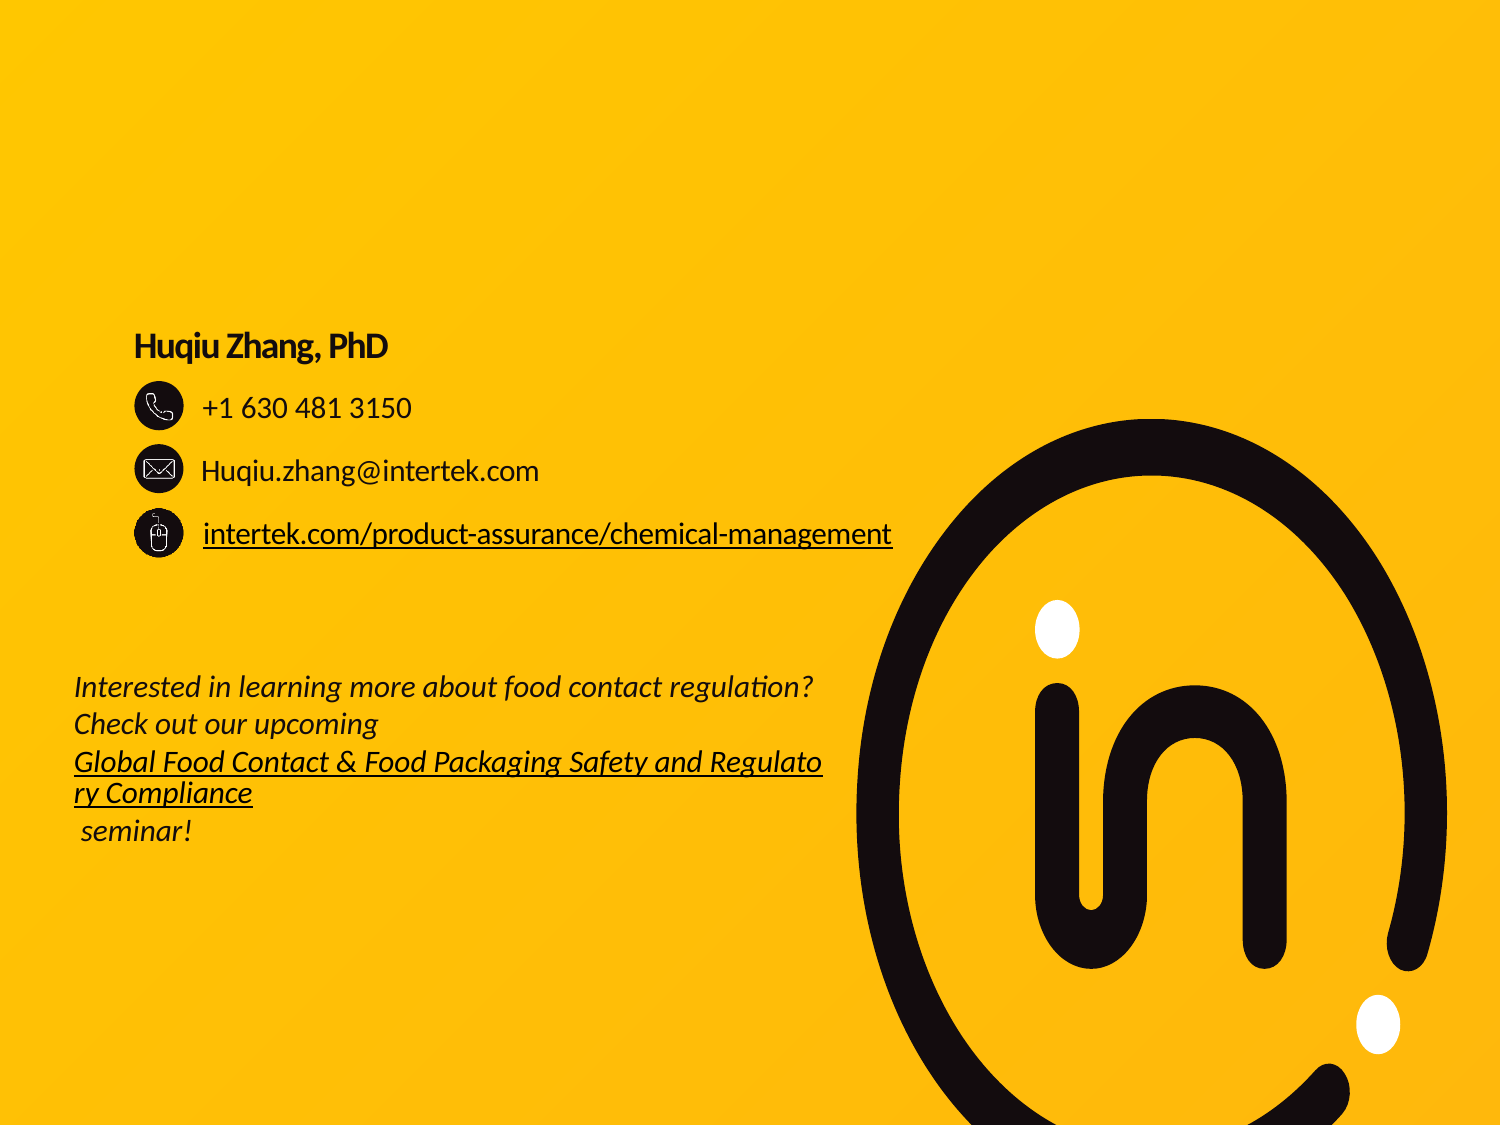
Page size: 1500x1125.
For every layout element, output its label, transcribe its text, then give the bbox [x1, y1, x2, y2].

text_box Interested in learning more about food contact regulation? Check out our upcoming Global Food Contact & Food Packaging Safety and Regulatory Compliance seminar! [73, 666, 832, 854]
text_box Huqiu Zhang, PhD [133, 321, 390, 367]
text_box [134, 444, 184, 494]
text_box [134, 381, 184, 431]
text_box Huqiu.zhang@intertek.com [201, 449, 541, 488]
text_box intertek.com/product-assurance/chemical-management [203, 513, 893, 551]
text_box +1 630 481 3150 [202, 386, 427, 425]
picture [133, 507, 184, 558]
